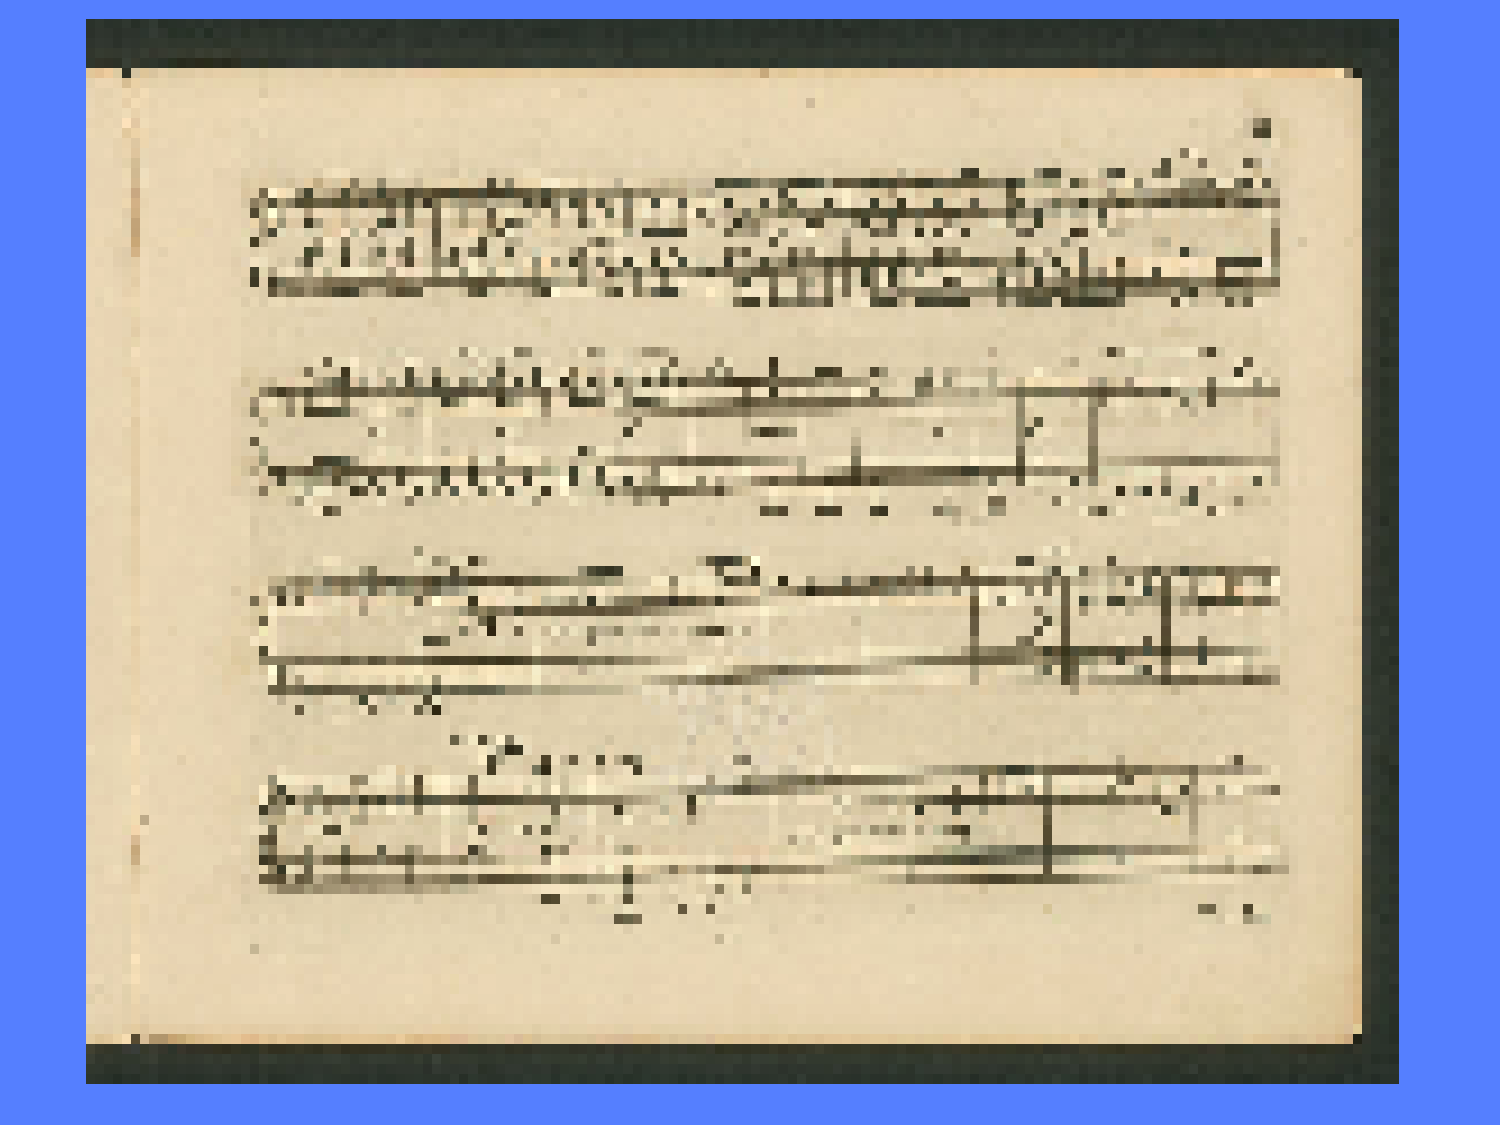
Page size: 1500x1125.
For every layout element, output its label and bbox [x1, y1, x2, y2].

list [0, 18, 1500, 1084]
